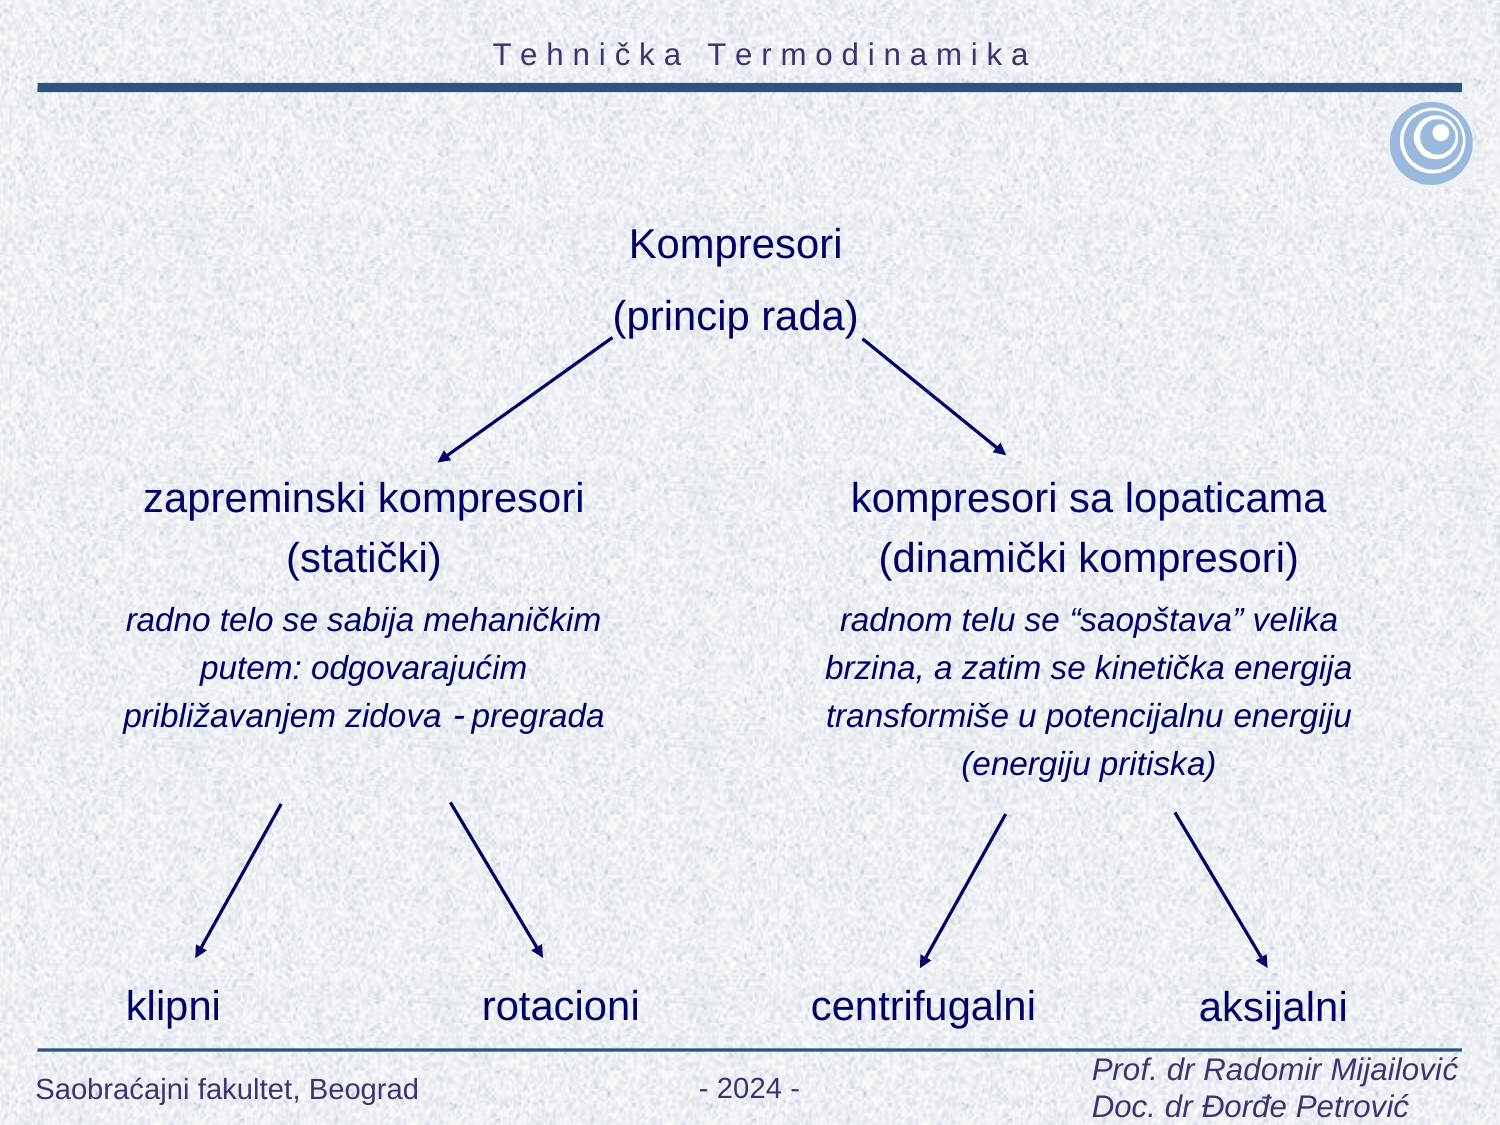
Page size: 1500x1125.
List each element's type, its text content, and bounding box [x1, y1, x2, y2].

text_box aksijalni [1146, 962, 1400, 1038]
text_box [437, 337, 613, 463]
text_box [862, 338, 1007, 456]
text_box Kompresori (princip rada) [537, 199, 935, 347]
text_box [450, 802, 544, 959]
text_box centrifugalni [784, 961, 1063, 1037]
text_box zapreminski kompresori (statički) radno telo se sabija mehaničkim putem: odgovarajućim približavanjem zidova  pregrada [90, 453, 638, 742]
text_box kompresori sa lopaticama (dinamički kompresori) radnom telu se “saopštava” velika brzina, a zatim se kinetička energija transformiše u potencijalnu energiju (energiju pritiska) [790, 453, 1388, 790]
picture [1387, 99, 1473, 188]
text_box klipni [46, 961, 300, 1036]
text_box rotacioni [434, 961, 688, 1037]
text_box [919, 813, 1006, 969]
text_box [1174, 812, 1268, 969]
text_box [195, 803, 282, 959]
